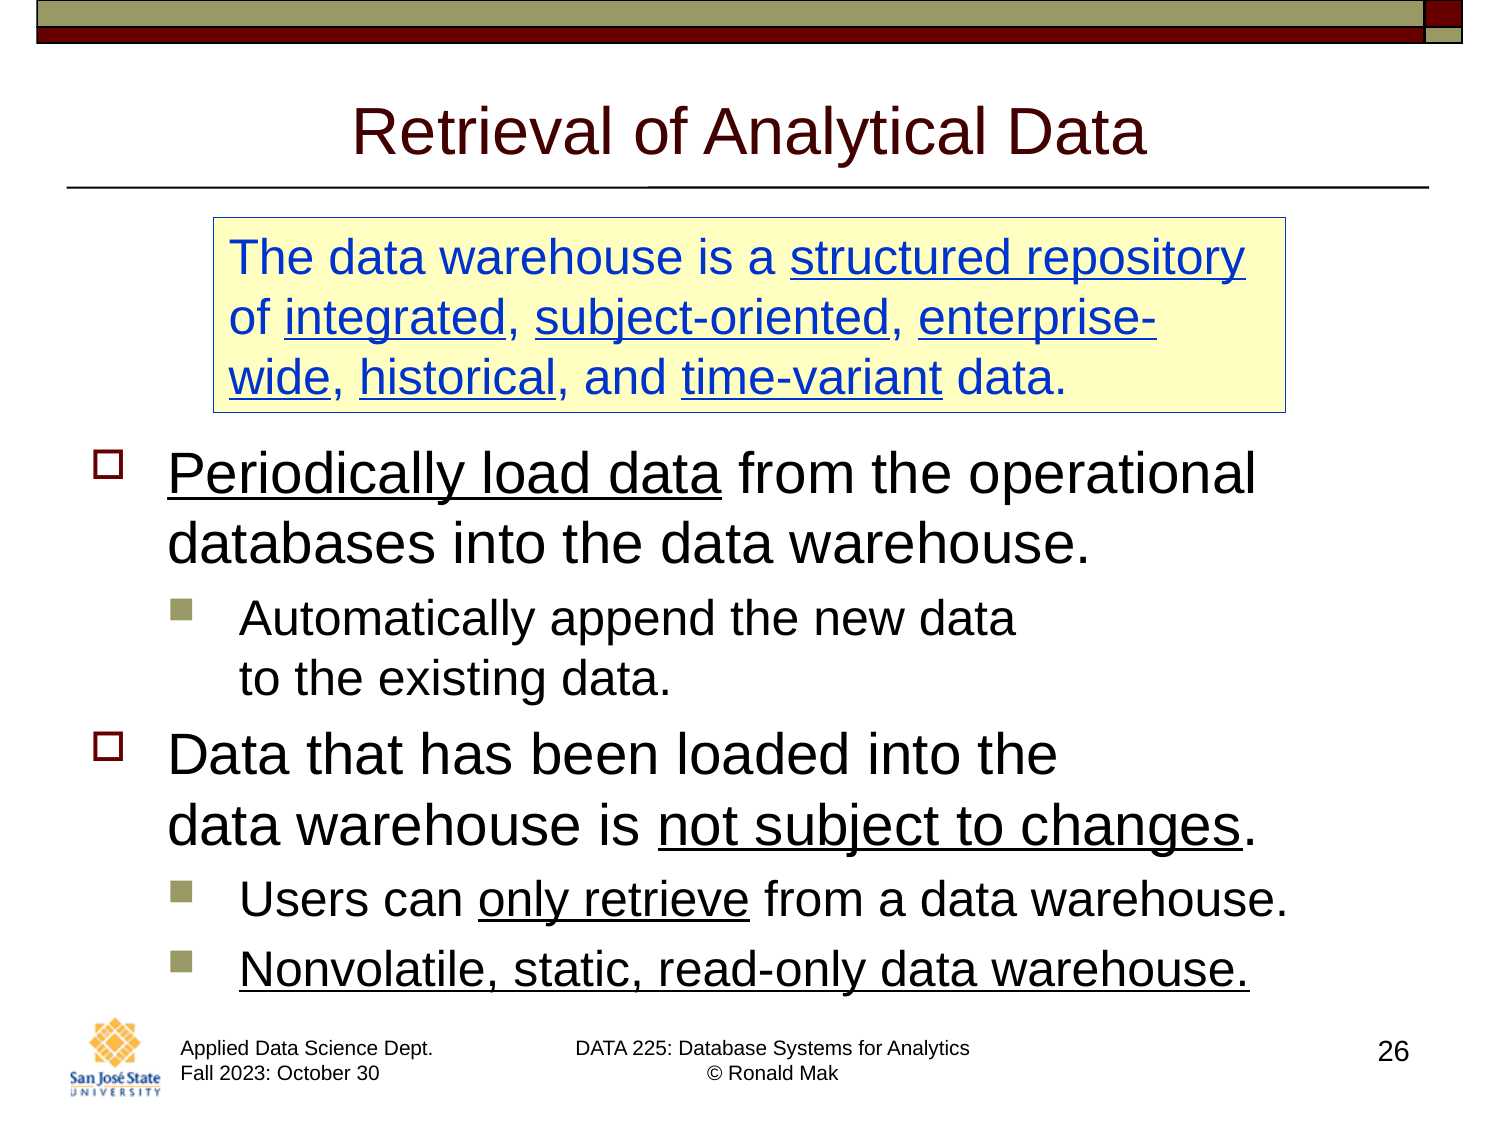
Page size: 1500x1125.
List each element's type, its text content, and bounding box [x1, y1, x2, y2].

text_box The data warehouse is a structured repository of integrated, subject-oriented, enterprise-wide, historical, and time-variant data. [213, 217, 1286, 413]
title Retrieval of Analytical Data [75, 67, 1425, 175]
list Periodically load data from the operational databases into the data warehouse. Automatically append the new data to the existing data. Data that has been loaded into the data warehouse is not subject to changes. Users can only retrieve from a data warehouse. Nonvolatile, static, read-only data warehouse. [75, 427, 1425, 1006]
slide_number 26 [1112, 1025, 1425, 1100]
picture [60, 1012, 166, 1112]
